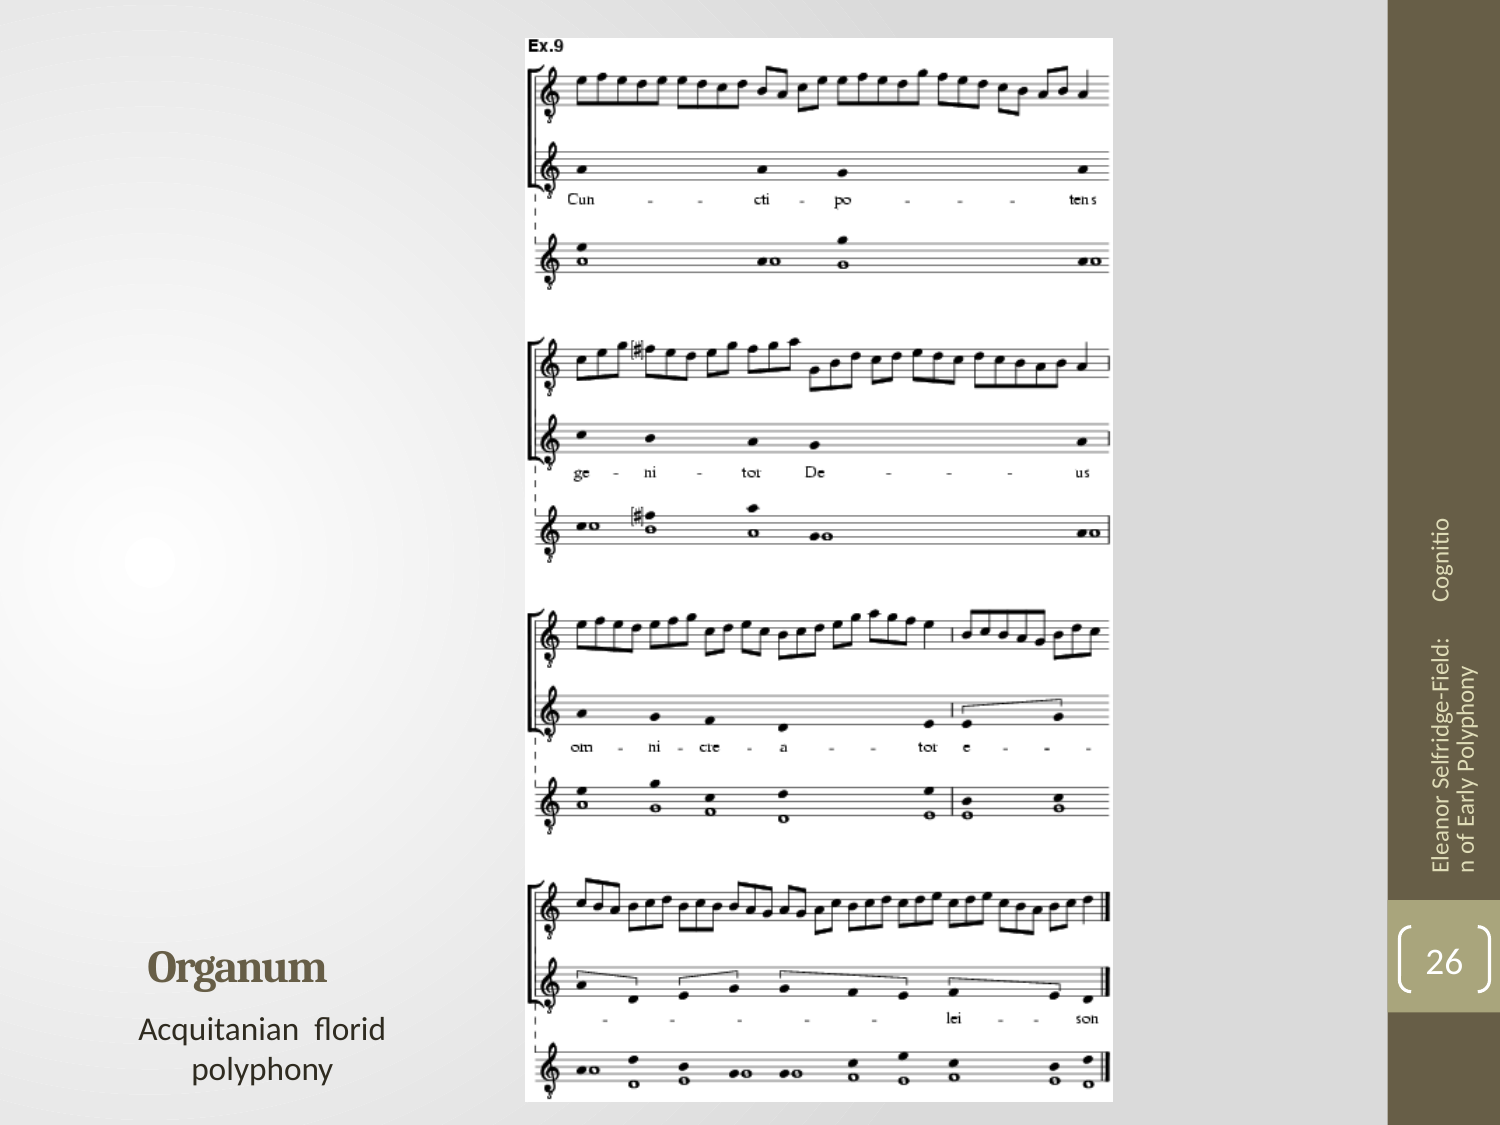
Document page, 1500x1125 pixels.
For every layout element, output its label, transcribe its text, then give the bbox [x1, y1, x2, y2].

title Organum [50, 901, 425, 999]
footer Eleanor Selfridge-Field: Cognition of Early Polyphony [1408, 500, 1469, 889]
list Acquitanian florid polyphony [50, 999, 475, 1100]
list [524, 37, 1113, 1102]
slide_number 26 [1397, 925, 1492, 994]
